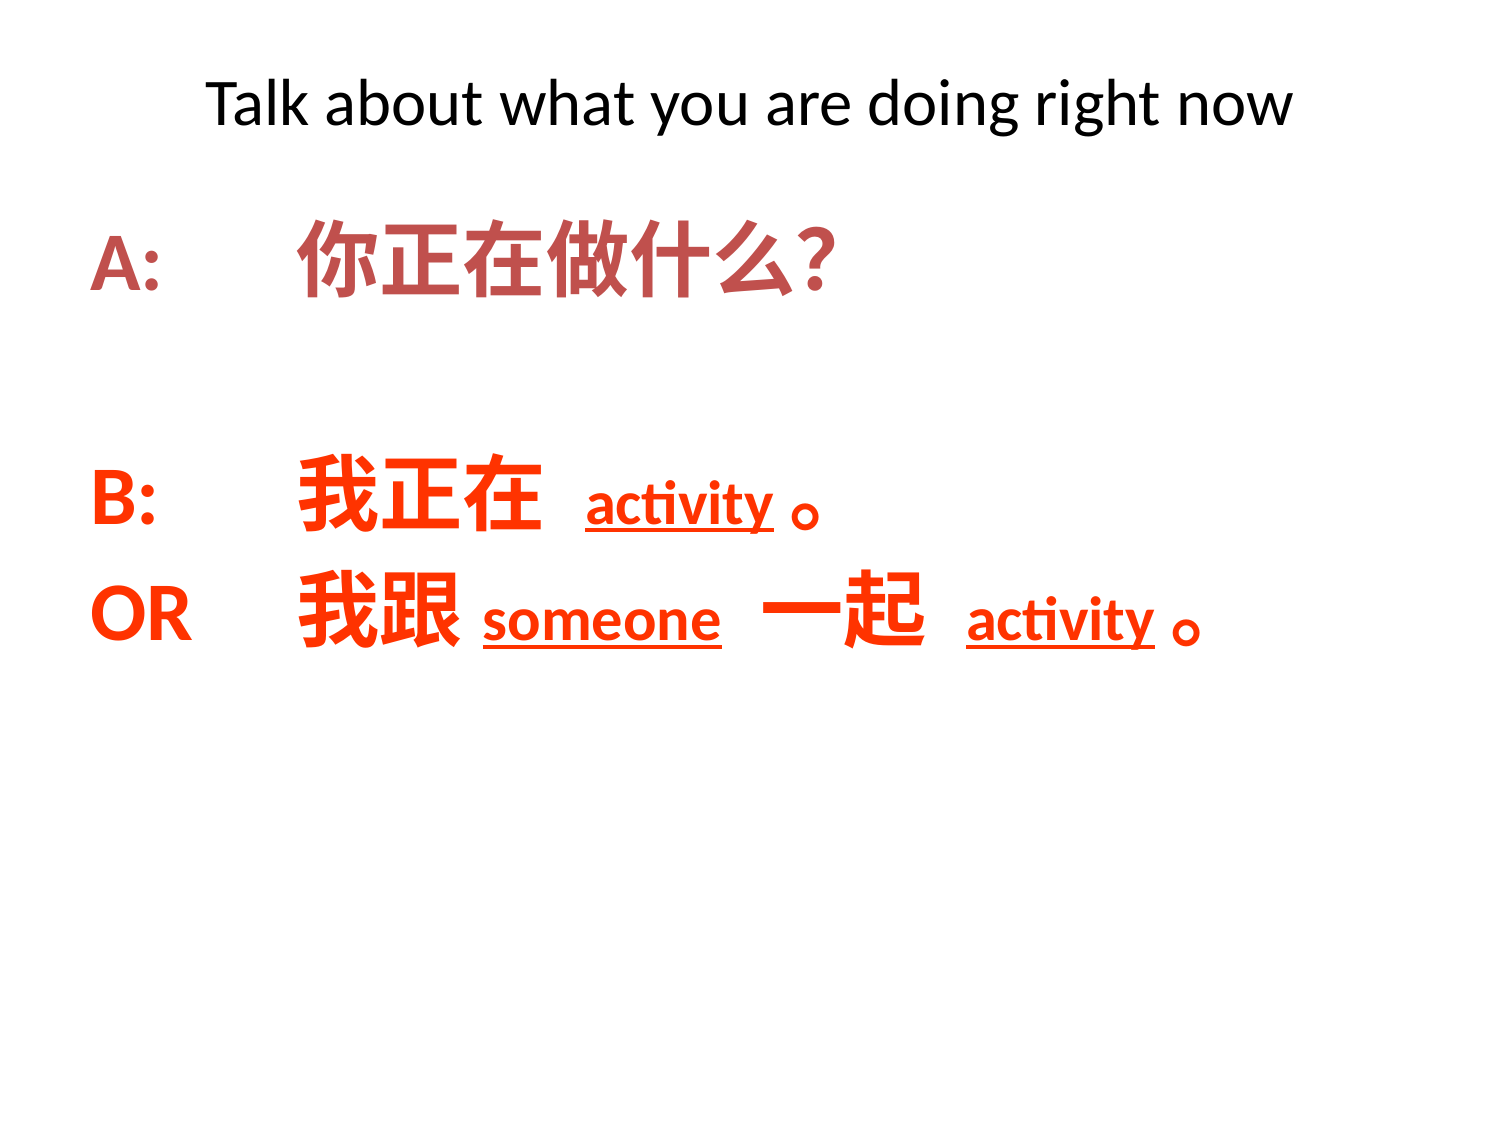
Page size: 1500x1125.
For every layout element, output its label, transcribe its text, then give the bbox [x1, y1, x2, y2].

title Talk about what you are doing right now [75, 45, 1425, 200]
list A: 你正在做什么？ B: 我正在 activity。 OR 我跟someone 一起 activity。 [75, 200, 1459, 943]
